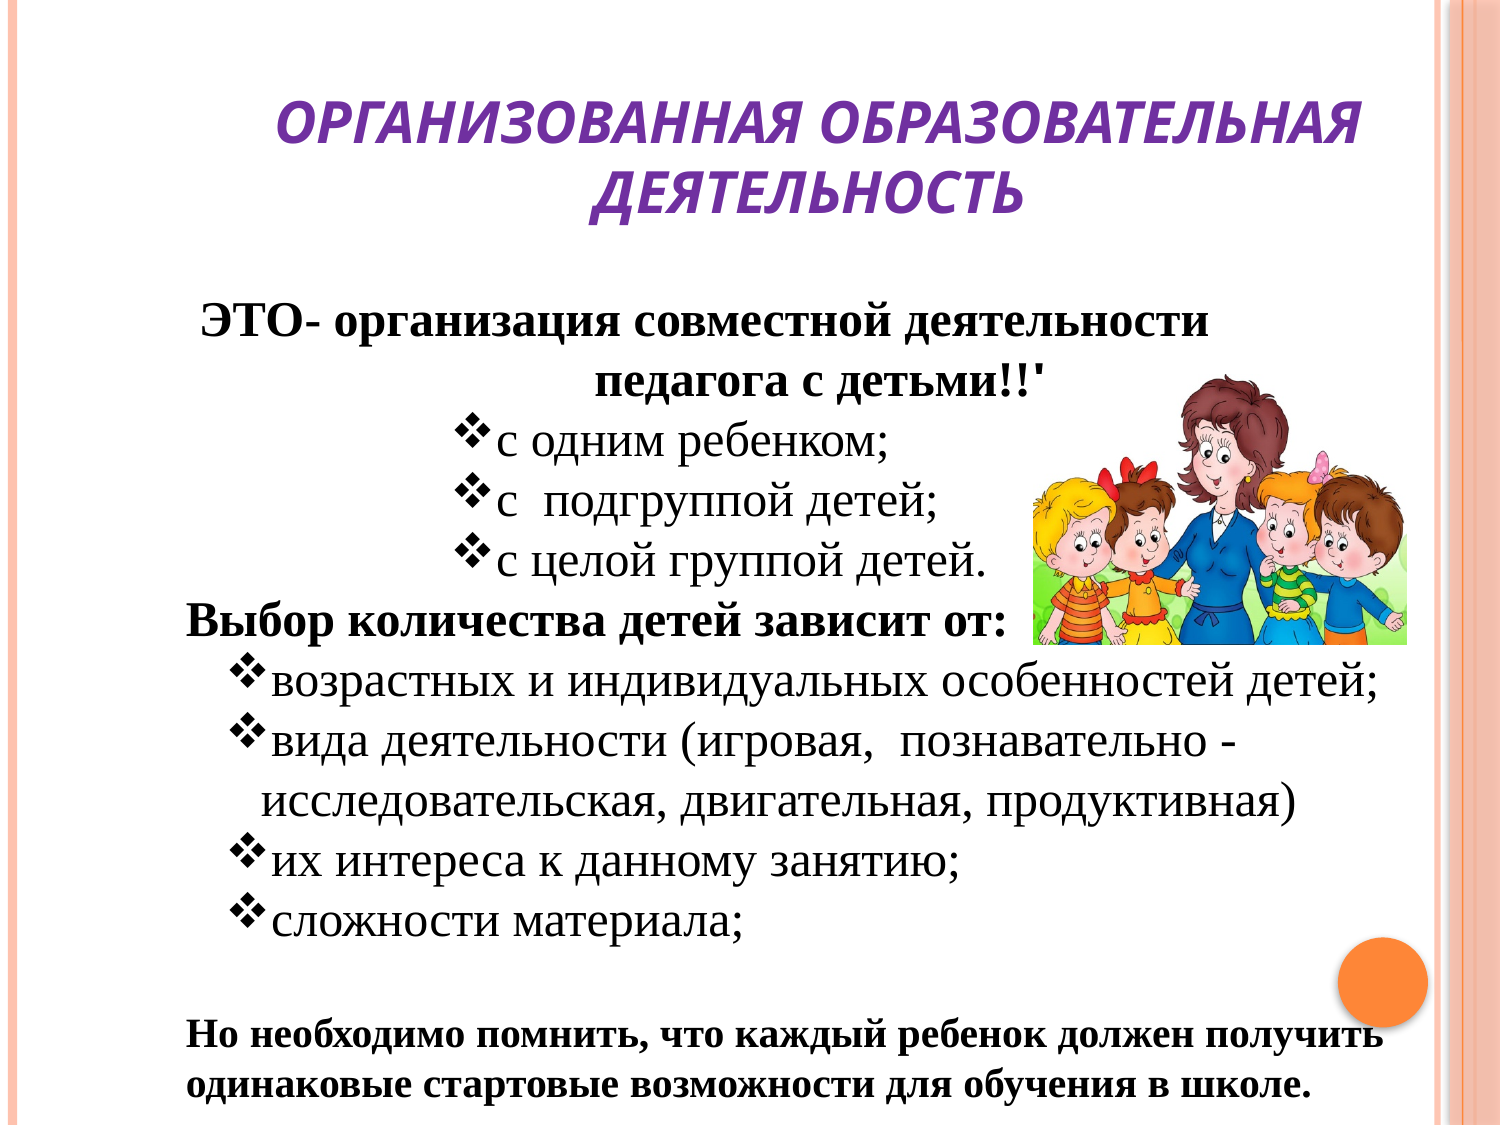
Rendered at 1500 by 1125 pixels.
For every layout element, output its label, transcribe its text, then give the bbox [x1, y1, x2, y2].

text_box ЭТО- организация совместной деятельности педагога с детьми!!! с одним ребенком; с подгруппой детей; с целой группой детей. Выбор количества детей зависит от: возрастных и индивидуальных особенностей детей; вида деятельности (игровая, познавательно - исследовательская, двигательная, продуктивная) их интереса к данному занятию; сложности материала; Но необходимо помнить, что каждый ребенок должен получить одинаковые стартовые возможности для обучения в школе. [171, 278, 1459, 1125]
title Организованная образовательная деятельность [171, 19, 1466, 233]
picture [1033, 374, 1407, 645]
